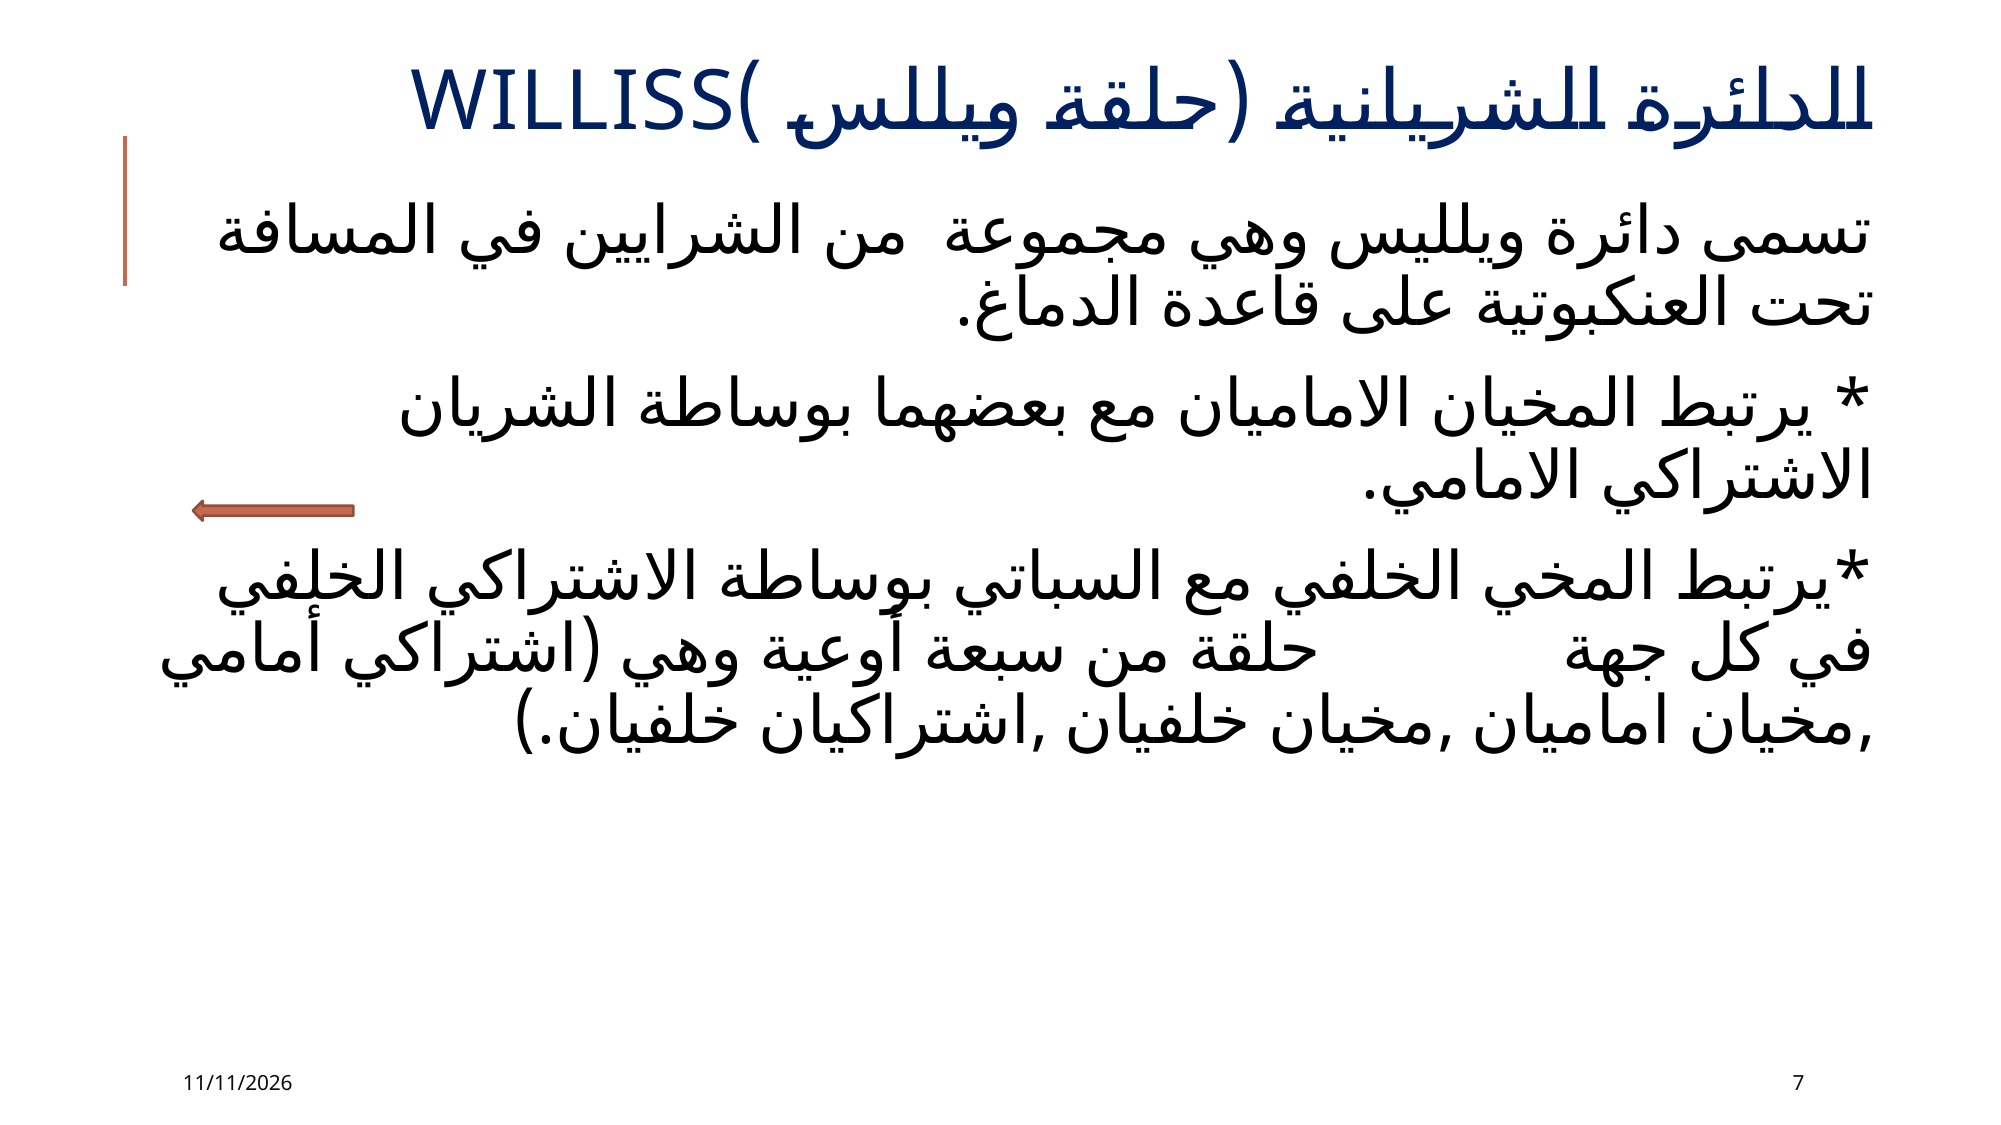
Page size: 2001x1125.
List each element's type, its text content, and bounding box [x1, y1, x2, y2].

slide_number 7 [1777, 1061, 1938, 1107]
list تسمى دائرة ويلليس وهي مجموعة من الشرايين في المسافة تحت العنكبوتية على قاعدة الدماغ. * يرتبط المخيان الاماميان مع بعضهما بوساطة الشريان الاشتراكي الامامي. *يرتبط المخي الخلفي مع السباتي بوساطة الاشتراكي الخلفي في كل جهة حلقة من سبعة أوعية وهي (اشتراكي أمامي ,مخيان اماميان ,مخيان خلفيان ,اشتراكيان خلفيان.) [134, 188, 1899, 1104]
text_box [191, 499, 355, 522]
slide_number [168, 1061, 522, 1107]
title الدائرة الشريانية (حلقة ويللس )williss [168, 20, 1890, 188]
